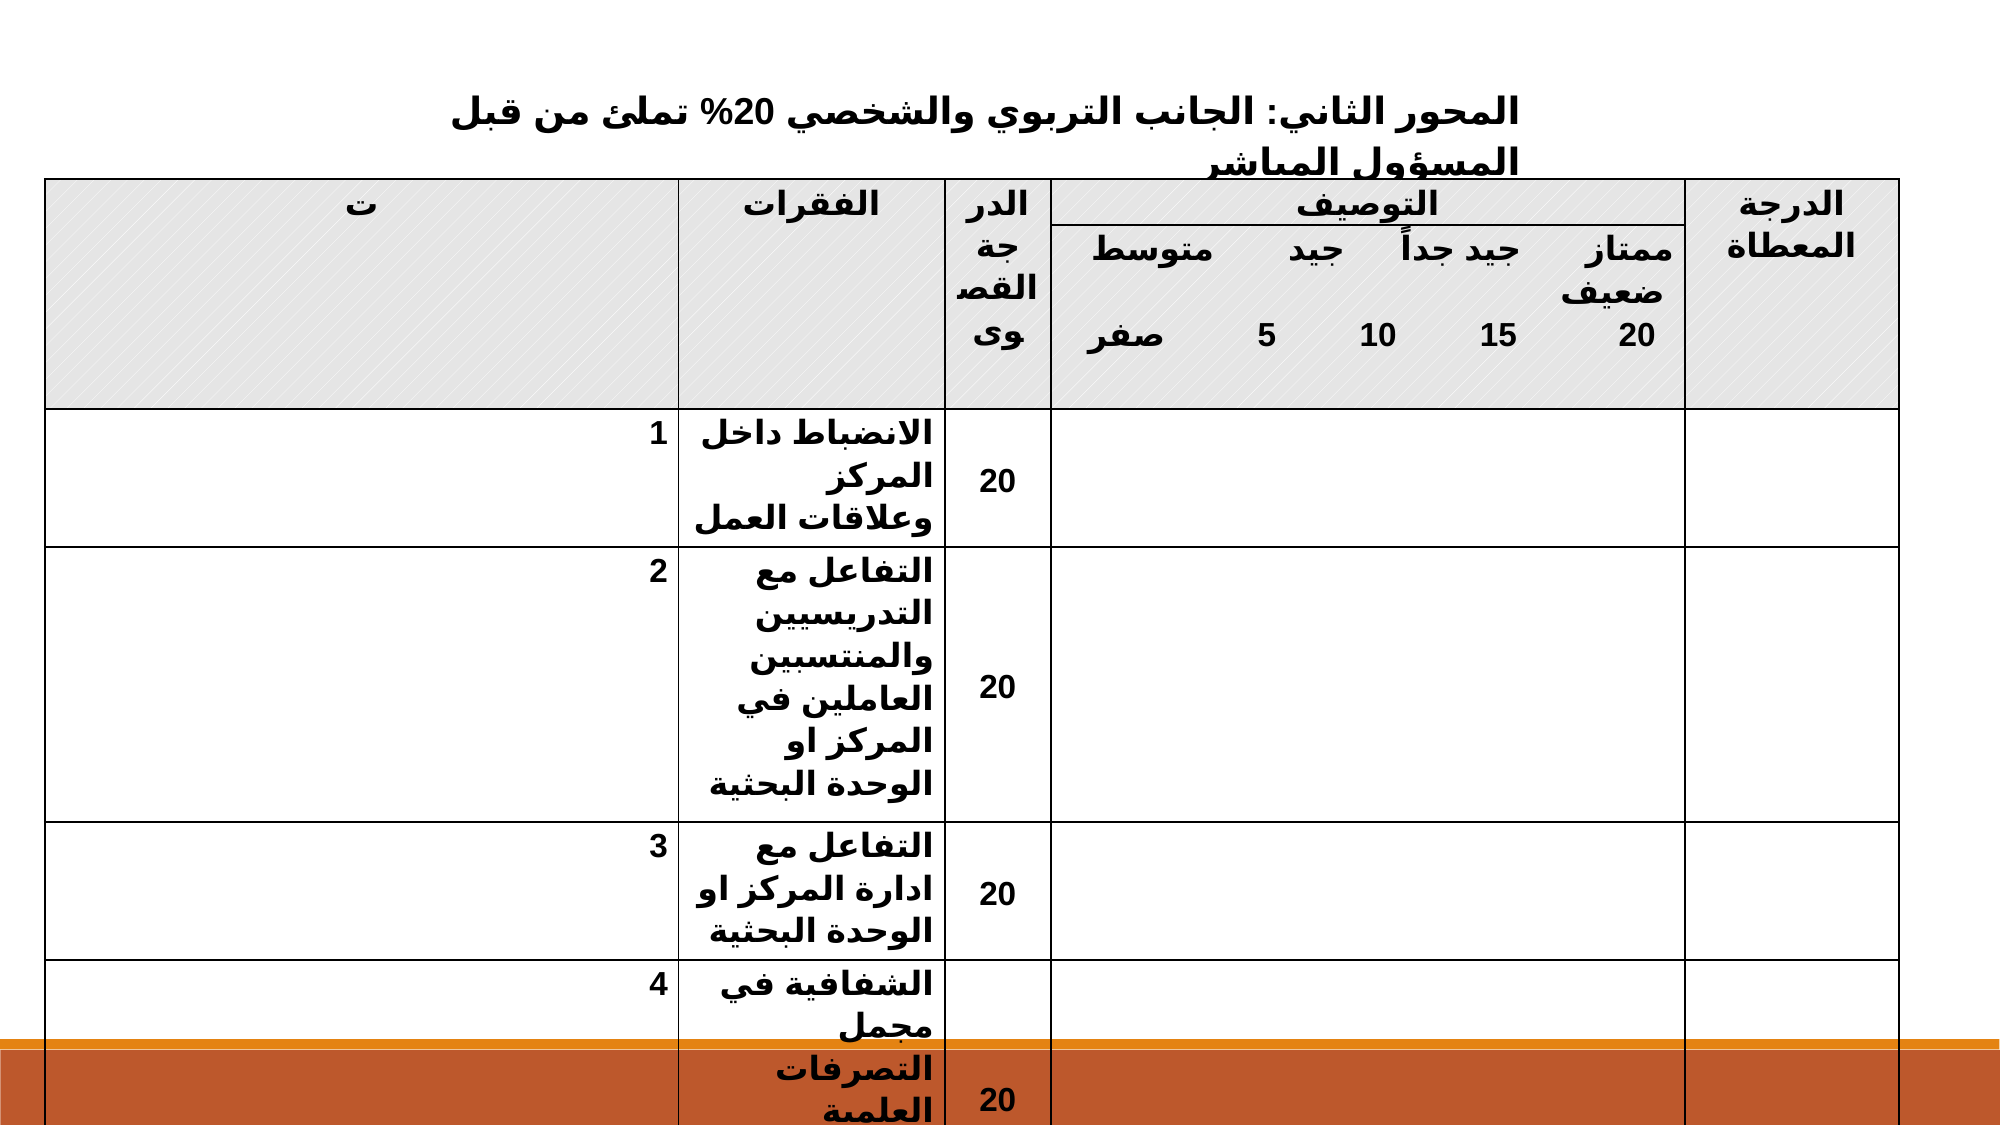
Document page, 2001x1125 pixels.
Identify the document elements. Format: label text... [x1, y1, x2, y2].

table_cell 20 [946, 823, 1050, 959]
table_cell الشفافية في مجمل التصرفات العلمية والمالية والادارية [679, 961, 944, 1125]
table_cell 4 [46, 961, 678, 1125]
table_header ت [46, 180, 678, 408]
table_cell [1052, 961, 1684, 1125]
table_cell [1052, 410, 1684, 546]
table_cell [1052, 548, 1684, 821]
table_cell 20 [946, 961, 1050, 1125]
table_cell الانضباط داخل المركز وعلاقات العمل [679, 410, 944, 546]
table_cell 2 [46, 548, 678, 821]
table_header التوصيف [1052, 180, 1684, 224]
table_header الدرجة المعطاة [1686, 180, 1898, 408]
table_cell [1052, 823, 1684, 959]
table_cell 3 [46, 823, 678, 959]
table_cell [1686, 410, 1898, 546]
text_box المحور الثاني: الجانب التربوي والشخصي 20% تملئ من قبل المسؤول المباشر [347, 0, 1536, 178]
table_cell [1686, 961, 1898, 1125]
table_header الدرجة القصوى [946, 180, 1050, 408]
table_cell التفاعل مع ادارة المركز او الوحدة البحثية [679, 823, 944, 959]
table_cell 20 [946, 410, 1050, 546]
table_header الفقرات [679, 180, 944, 408]
table_cell 20 [946, 548, 1050, 821]
table_cell التفاعل مع التدريسيين والمنتسبين العاملين في المركز او الوحدة البحثية [679, 548, 944, 821]
table_cell [1686, 548, 1898, 821]
table_cell 1 [46, 410, 678, 546]
table_cell [1686, 823, 1898, 959]
table_cell ممتاز جيد جداً جيد متوسط ضعيف 20 15 10 5 صفر [1052, 226, 1684, 408]
